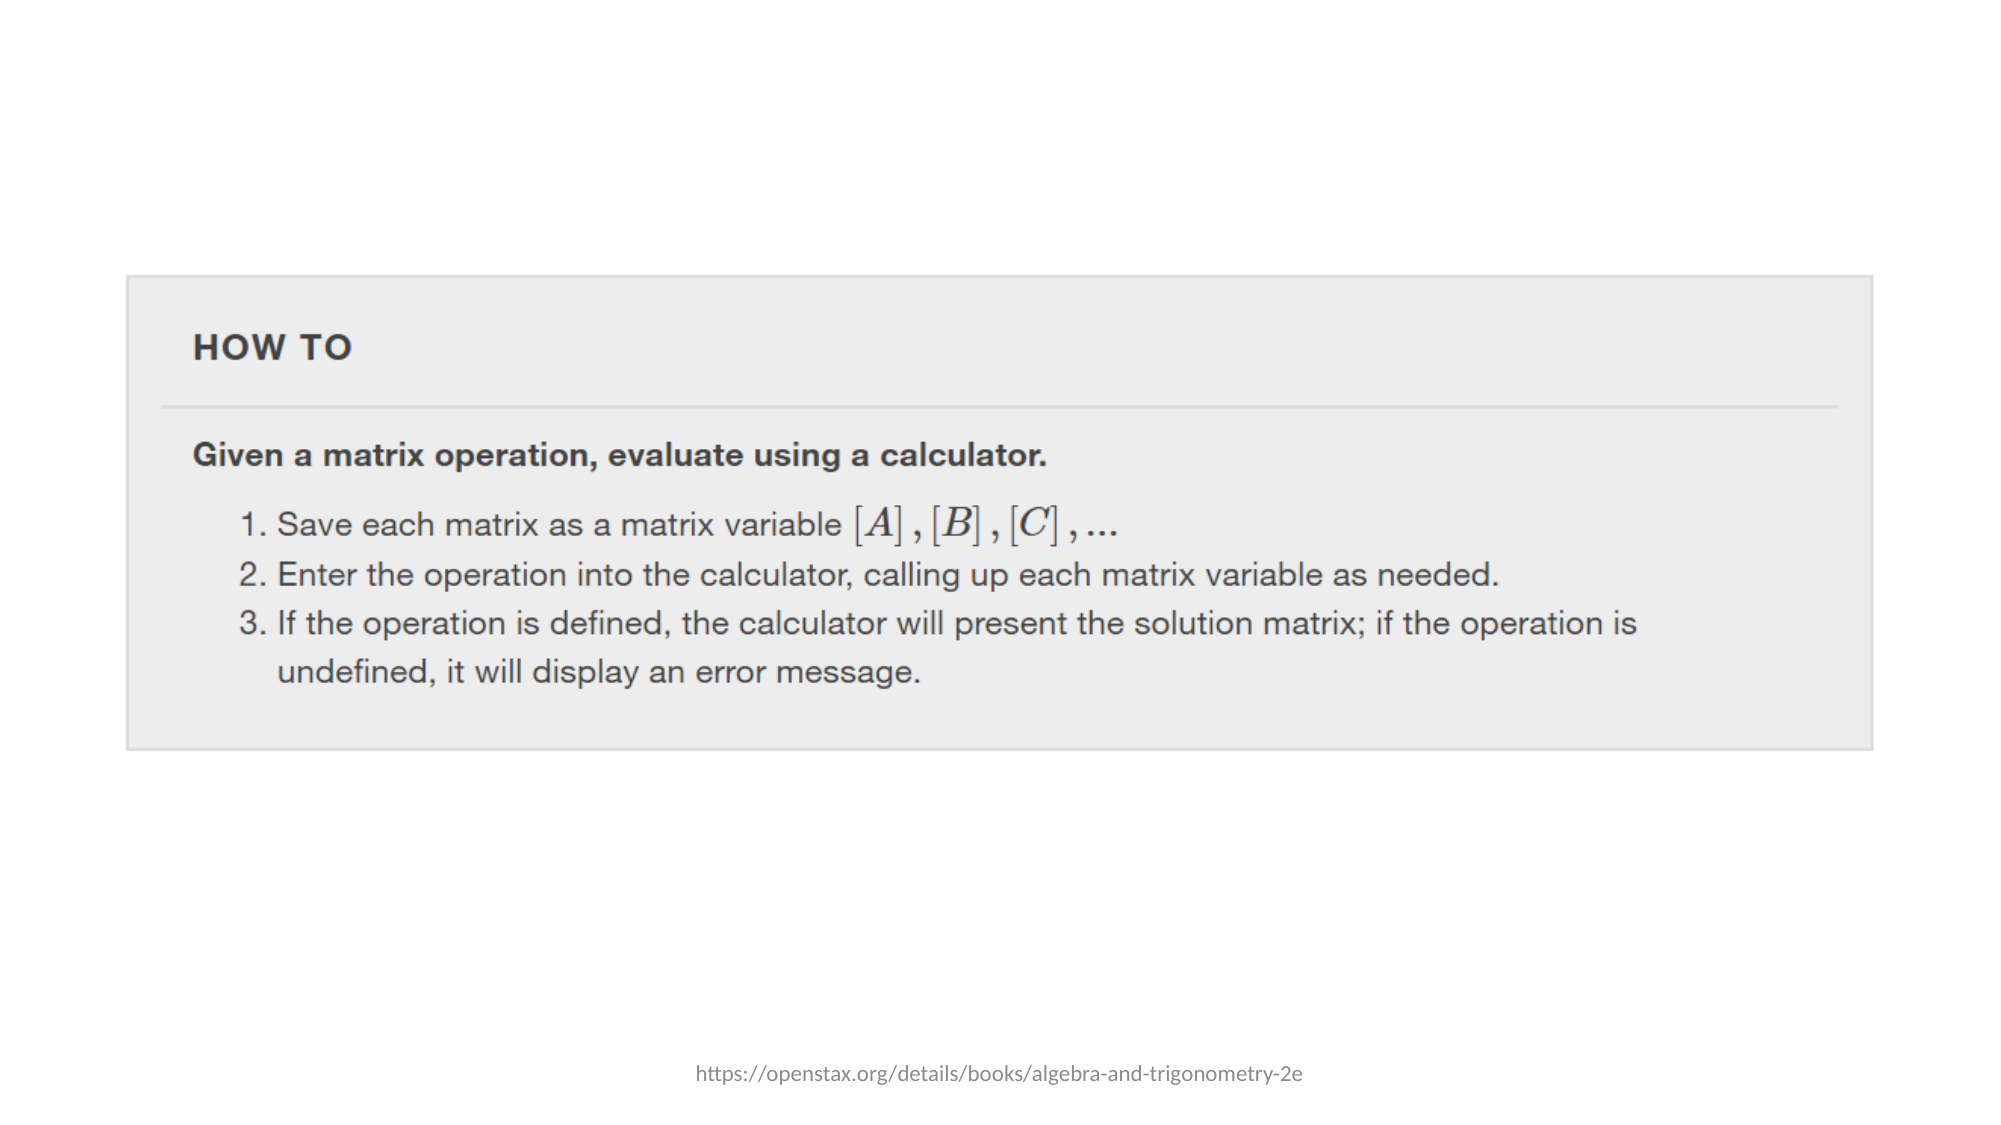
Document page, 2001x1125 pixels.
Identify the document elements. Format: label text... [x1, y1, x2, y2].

picture [105, 254, 1895, 774]
footer https://openstax.org/details/books/algebra-and-trigonometry-2e [662, 1042, 1338, 1103]
